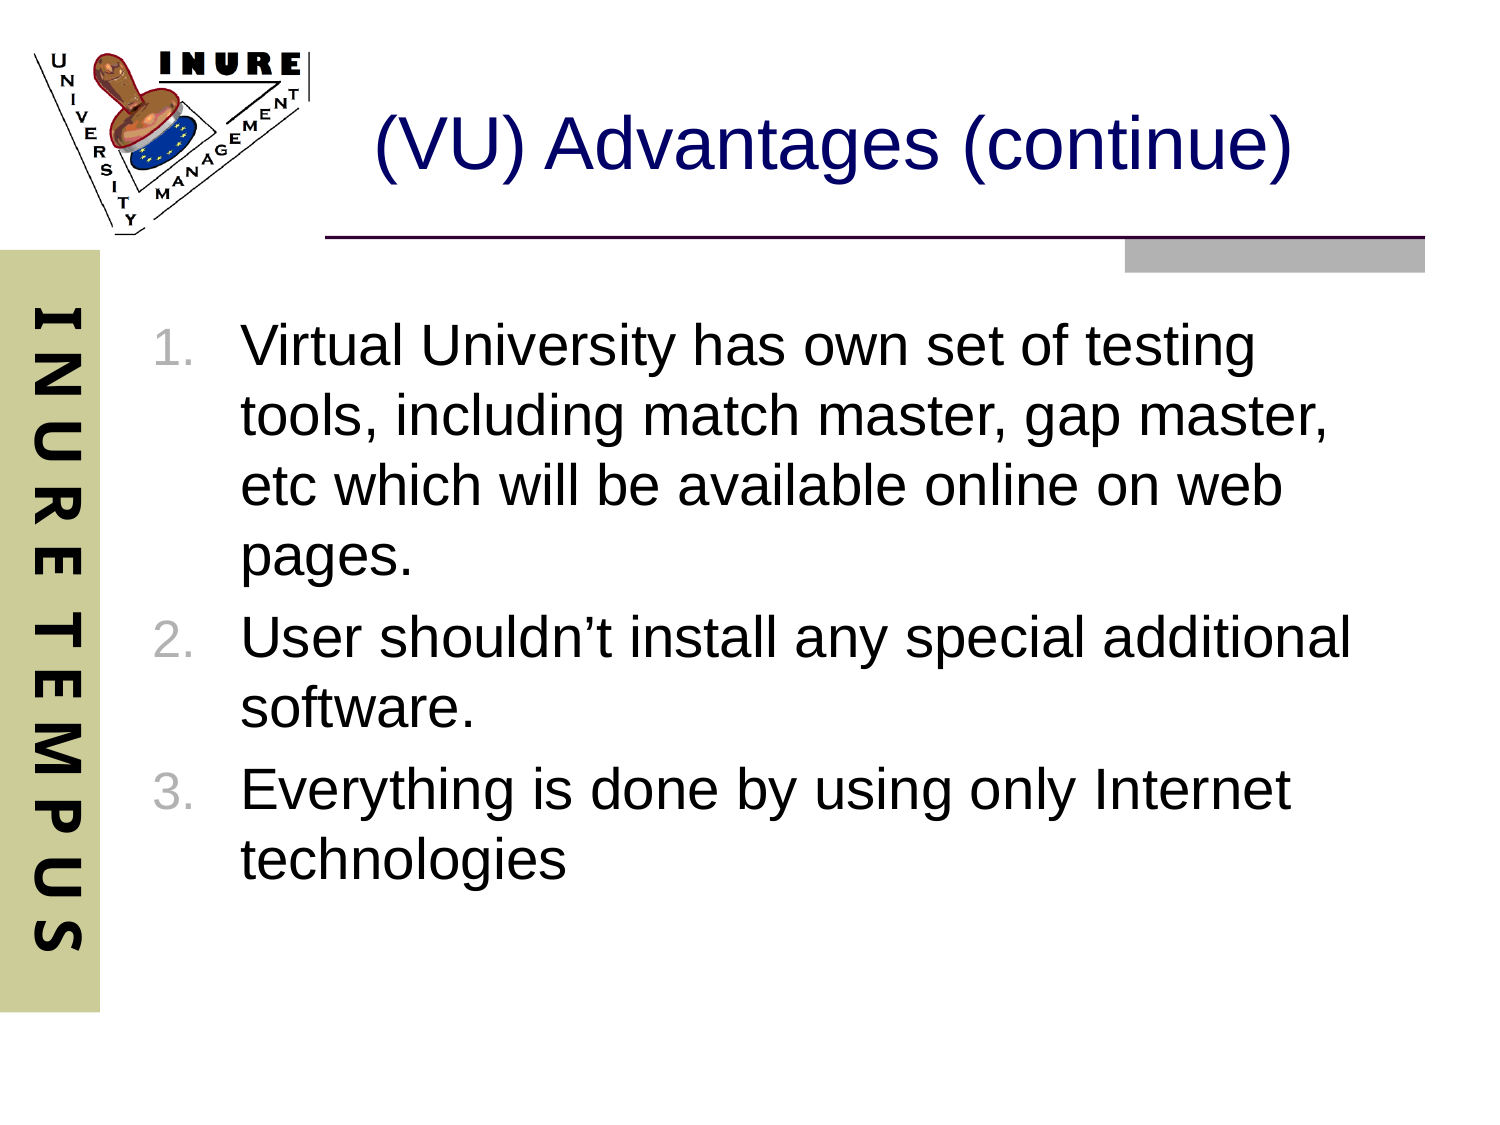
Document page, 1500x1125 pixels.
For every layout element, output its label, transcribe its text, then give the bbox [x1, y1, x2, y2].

list Virtual University has own set of testing tools, including match master, gap master, etc which will be available online on web pages. User shouldn’t install any special additional software. Everything is done by using only Internet technologies [137, 299, 1413, 1044]
picture [24, 37, 325, 249]
title (VU) Advantages (continue) [358, 45, 1424, 234]
